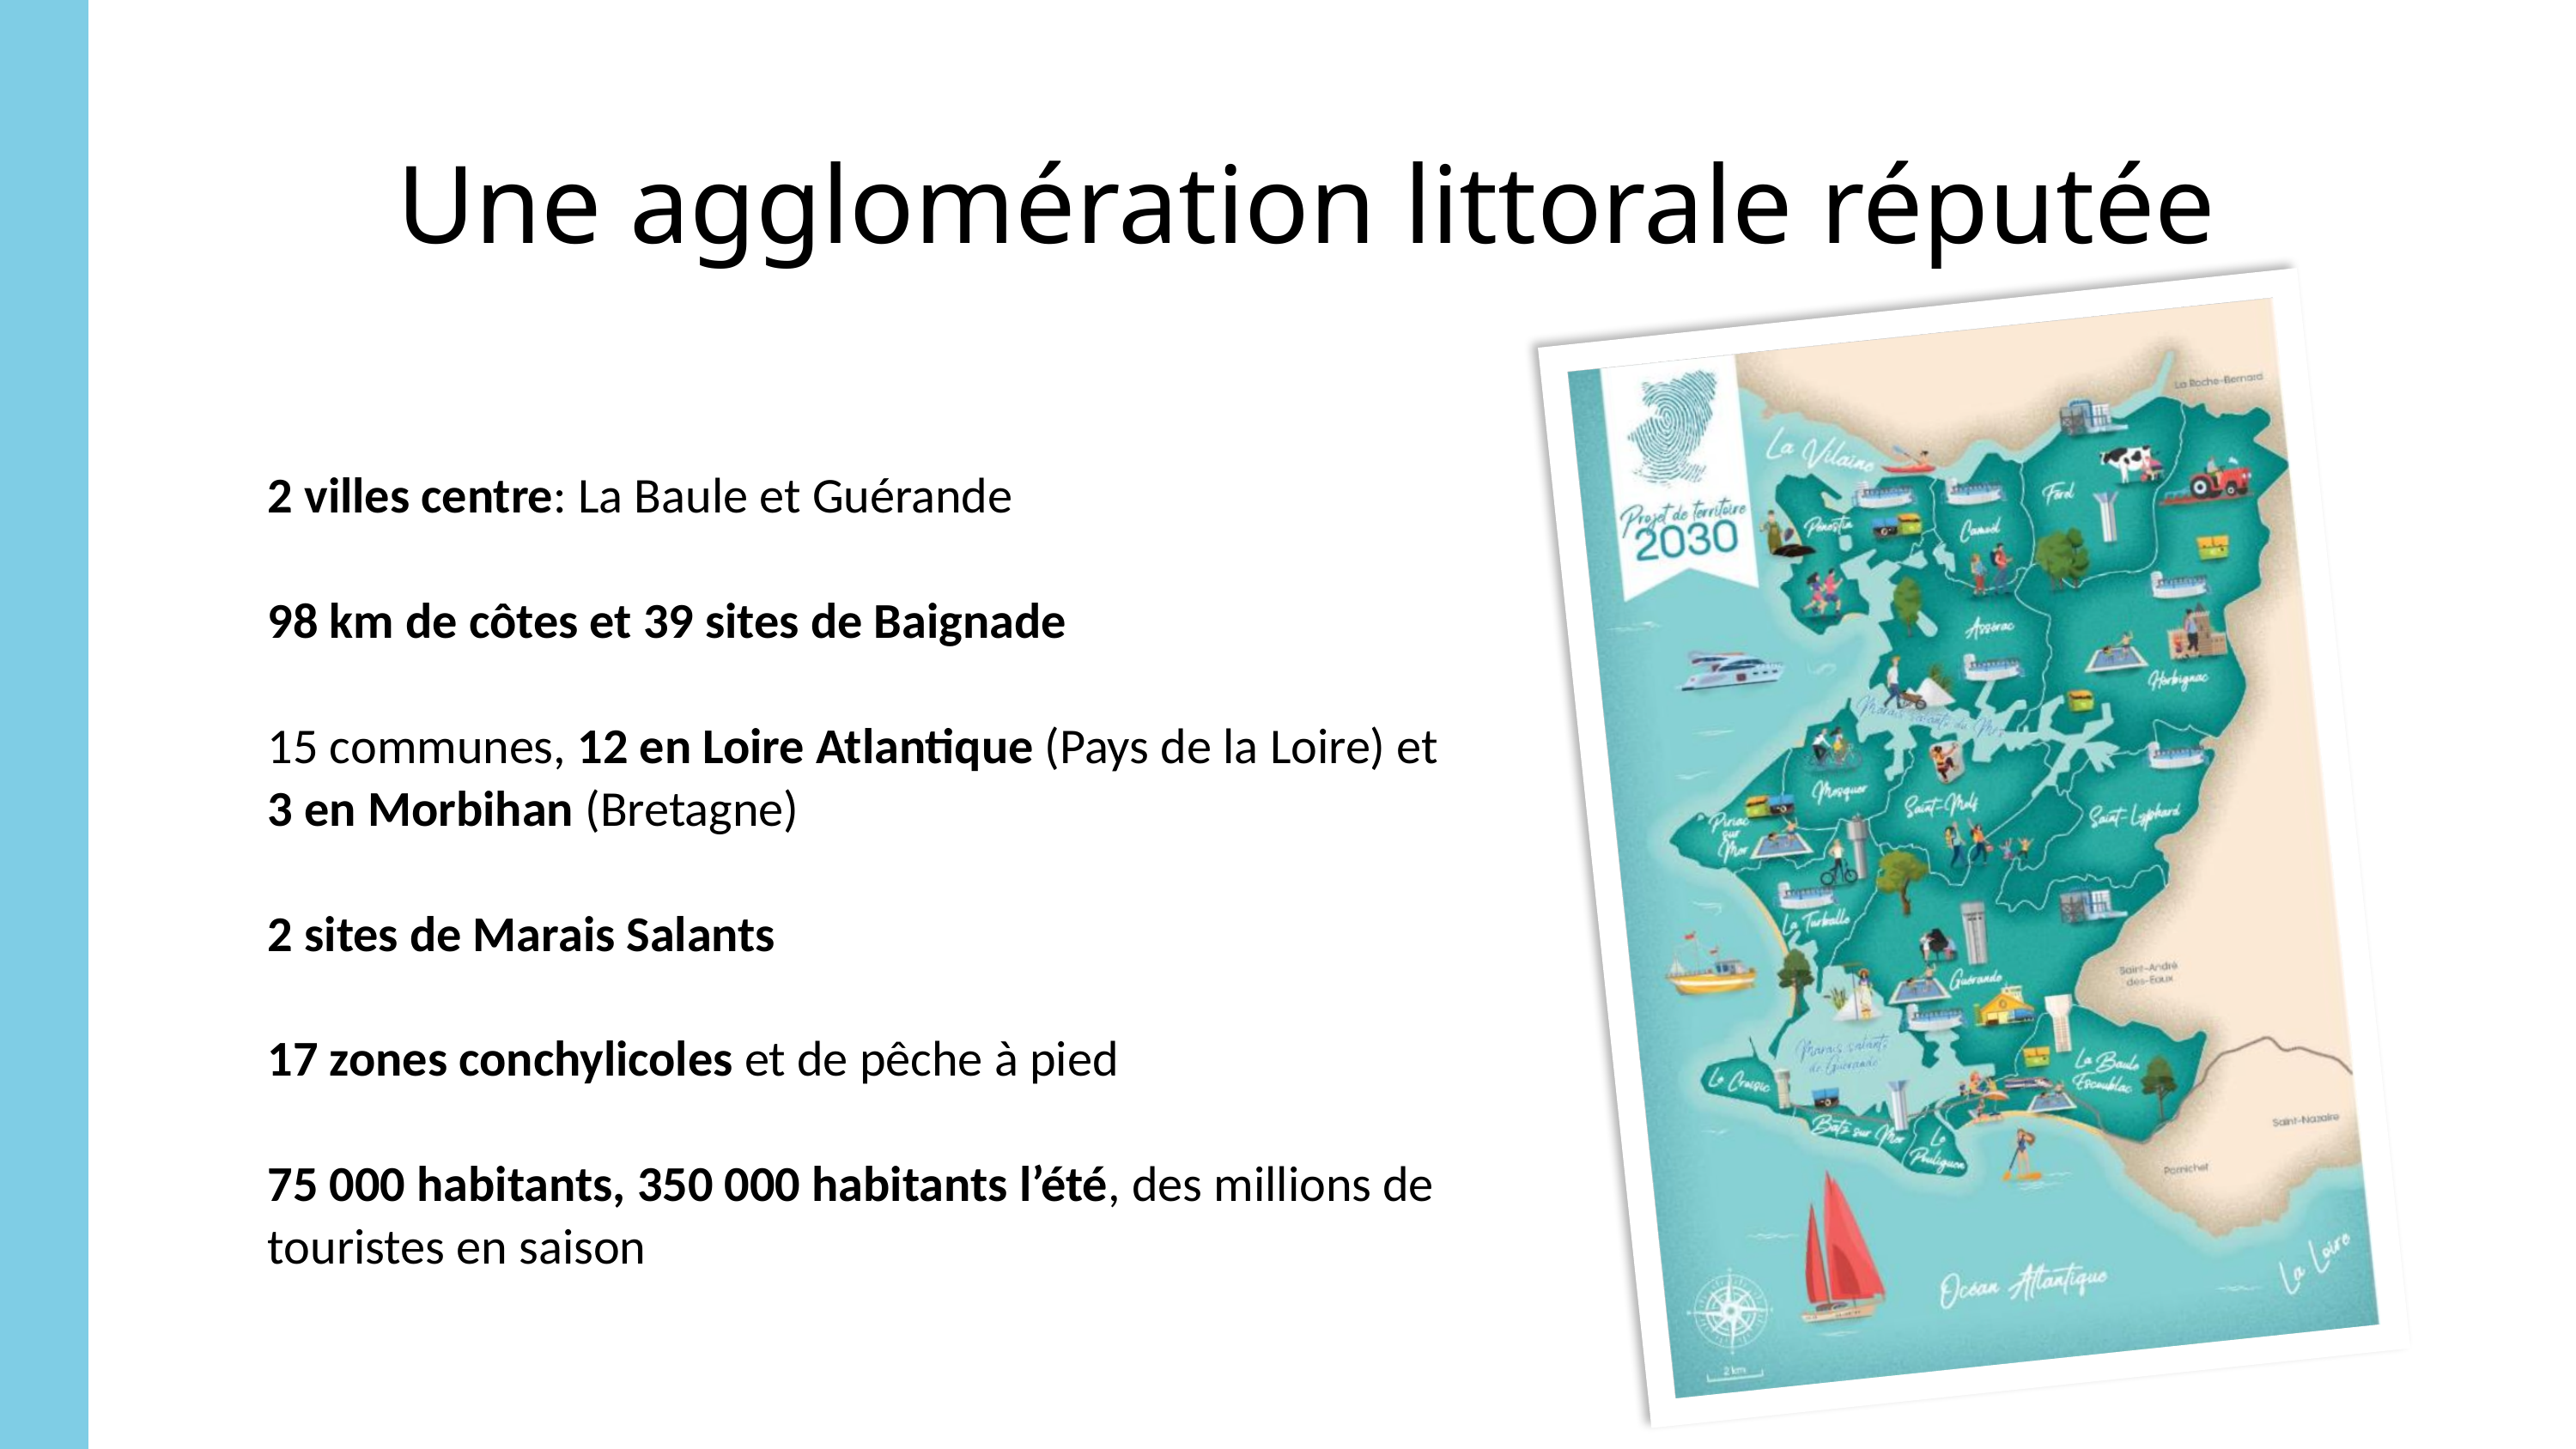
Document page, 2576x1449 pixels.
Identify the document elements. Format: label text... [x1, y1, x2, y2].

text_box 2 villes centre: La Baule et Guérande 98 km de côtes et 39 sites de Baignade 15 communes, 12 en Loire Atlantique (Pays de la Loire) et 3 en Morbihan (Bretagne) 2 sites de Marais Salants 17 zones conchylicoles et de pêche à pied 75 000 habitants, 350 000 habitants l’été, des millions de touristes en saison [229, 460, 1448, 1275]
picture [1569, 299, 2380, 1397]
text_box Une agglomération littorale réputée [144, 90, 2469, 265]
text_box [0, 0, 88, 1449]
